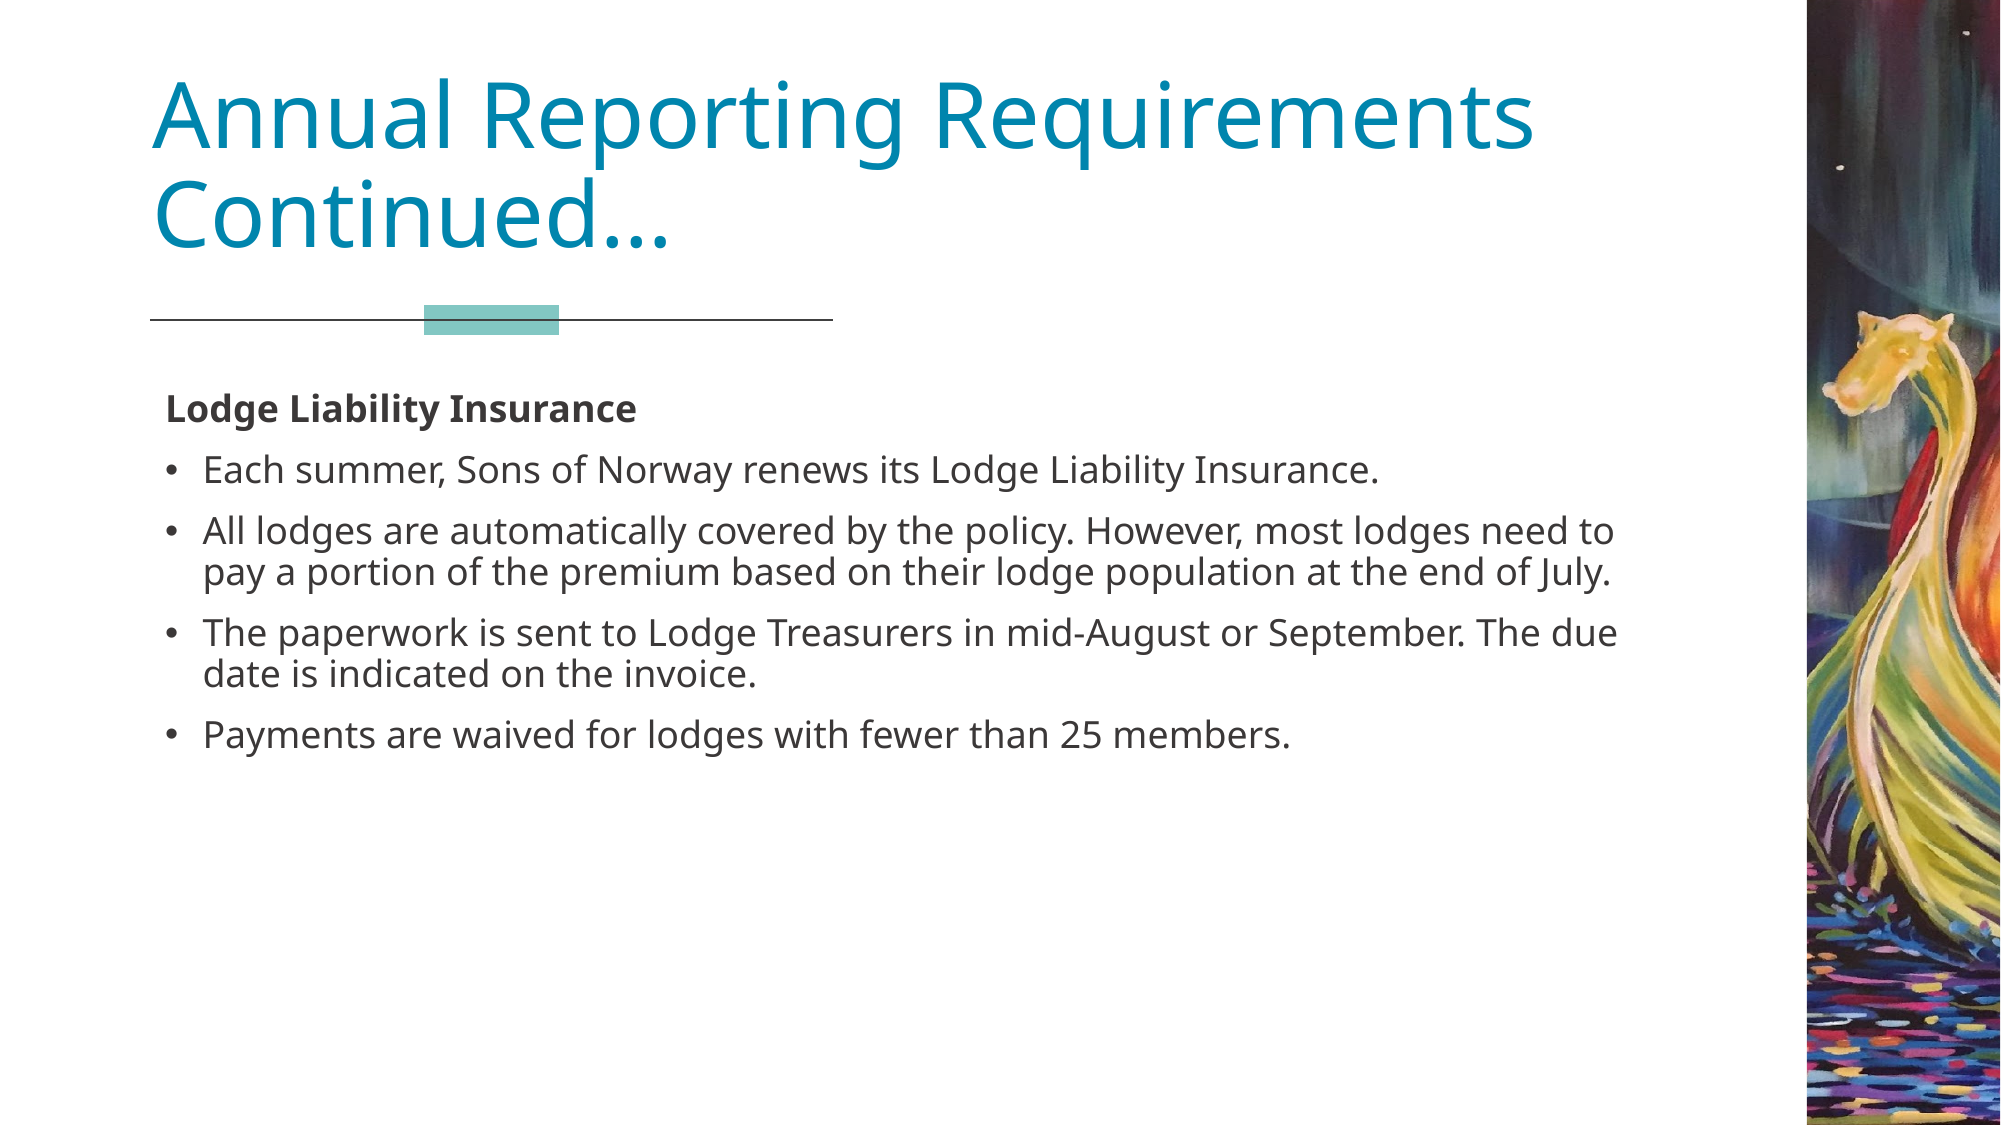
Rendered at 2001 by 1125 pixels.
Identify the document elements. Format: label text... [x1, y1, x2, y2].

picture [1806, 0, 2001, 1125]
list Lodge Liability Insurance Each summer, Sons of Norway renews its Lodge Liability Insurance. All lodges are automatically covered by the policy. However, most lodges need to pay a portion of the premium based on their lodge population at the end of July. The paperwork is sent to Lodge Treasurers in mid-August or September. The due date is indicated on the invoice. Payments are waived for lodges with fewer than 25 members. [150, 382, 1654, 1097]
title Annual Reporting Requirements Continued… [137, 59, 1806, 278]
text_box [149, 305, 834, 335]
